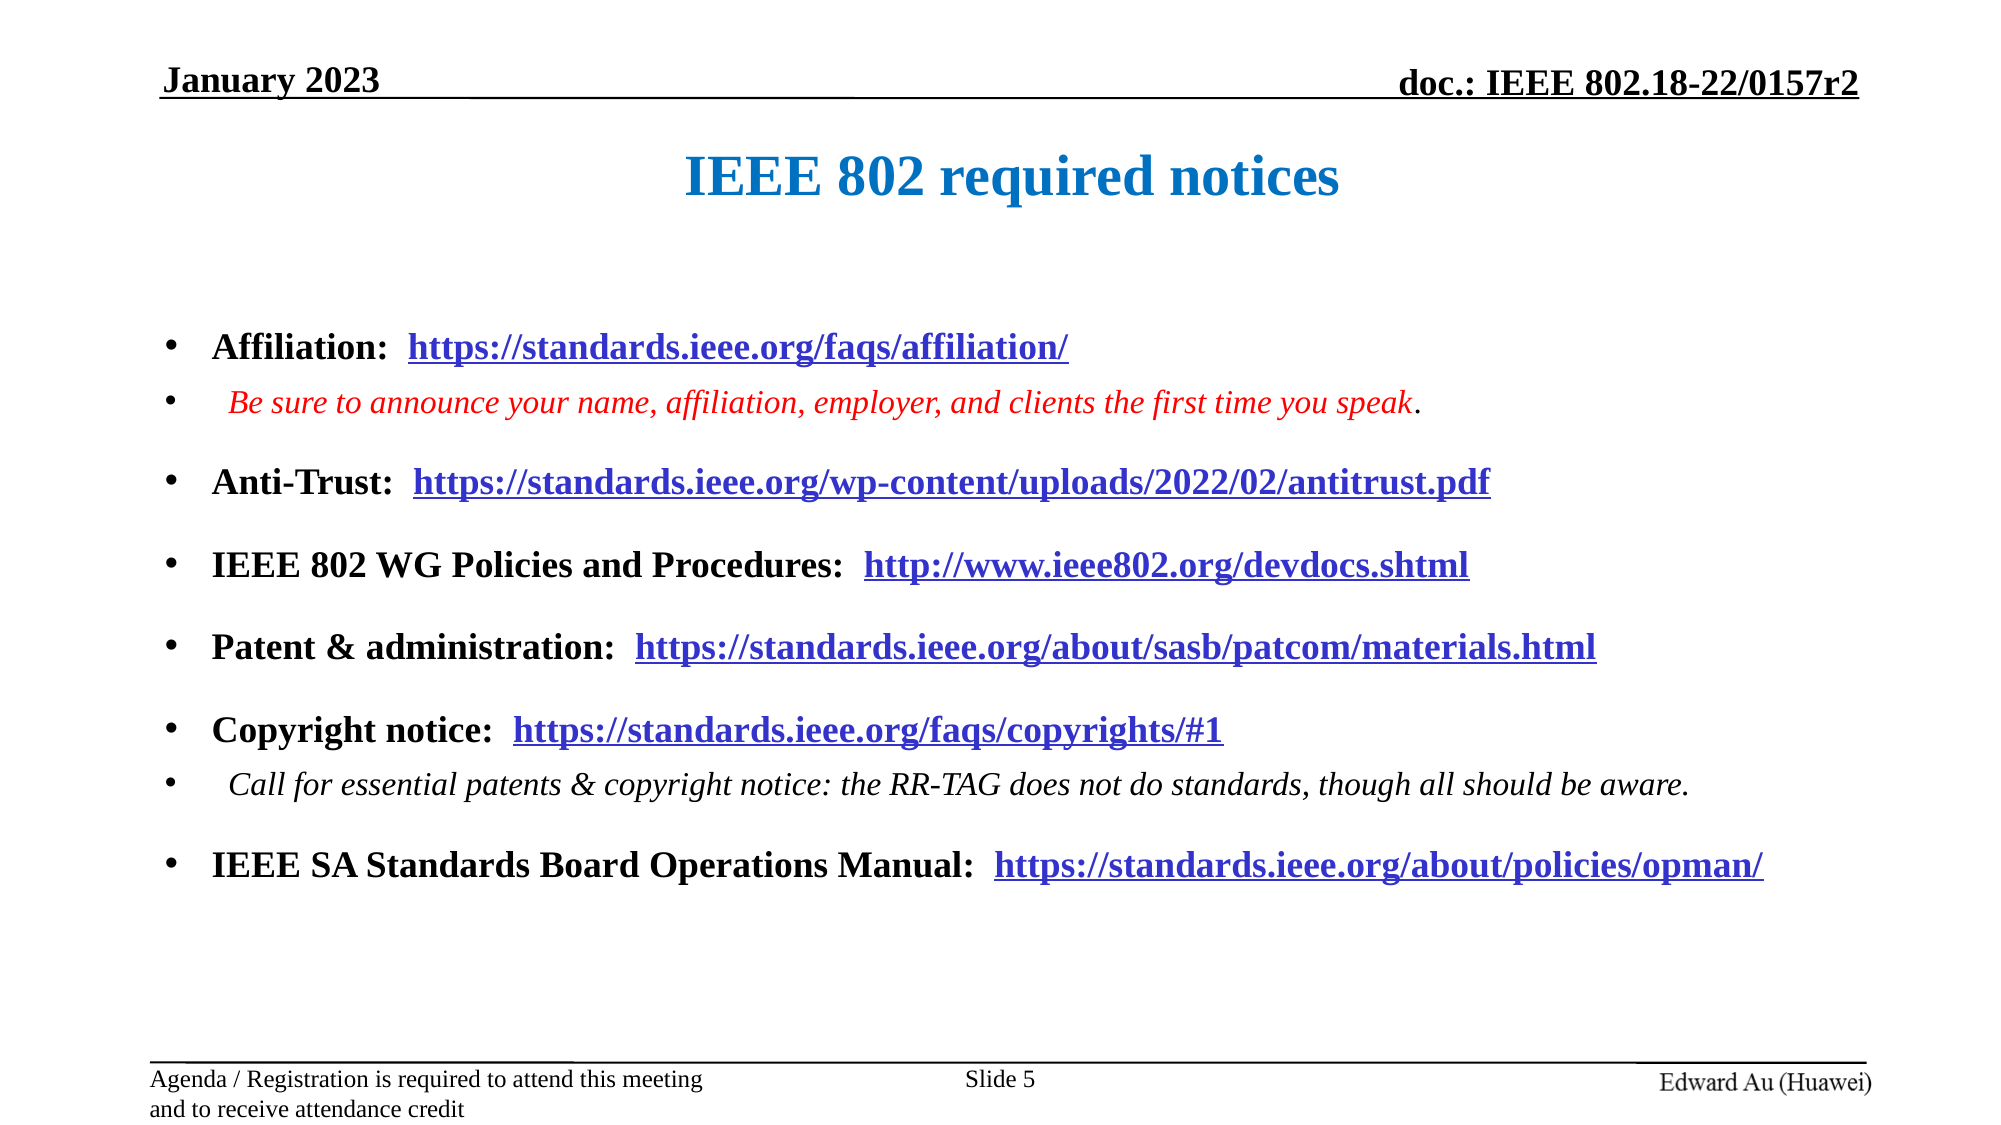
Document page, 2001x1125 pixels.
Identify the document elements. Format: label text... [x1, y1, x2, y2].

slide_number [162, 54, 526, 99]
picture [1174, 1058, 1887, 1113]
text_box Affiliation: https://standards.ieee.org/faqs/affiliation/ Be sure to announce your name, affiliation, employer, and clients the first time you speak. Anti-Trust: https://standards.ieee.org/wp-content/uploads/2022/02/antitrust.pdf IEEE 802 WG Policies and Procedures: http://www.ieee802.org/devdocs.shtml Patent & administration: https://standards.ieee.org/about/sasb/patcom/materials.html Copyright notice: https://standards.ieee.org/faqs/copyrights/#1 Call for essential patents & copyright notice: the RR-TAG does not do standards, though all should be aware. IEEE SA Standards Board Operations Manual: https://standards.ieee.org/about/policies/opman/ [149, 262, 1875, 1028]
title IEEE 802 required notices [162, 99, 1864, 246]
slide_number Slide 5 [925, 1061, 1076, 1123]
